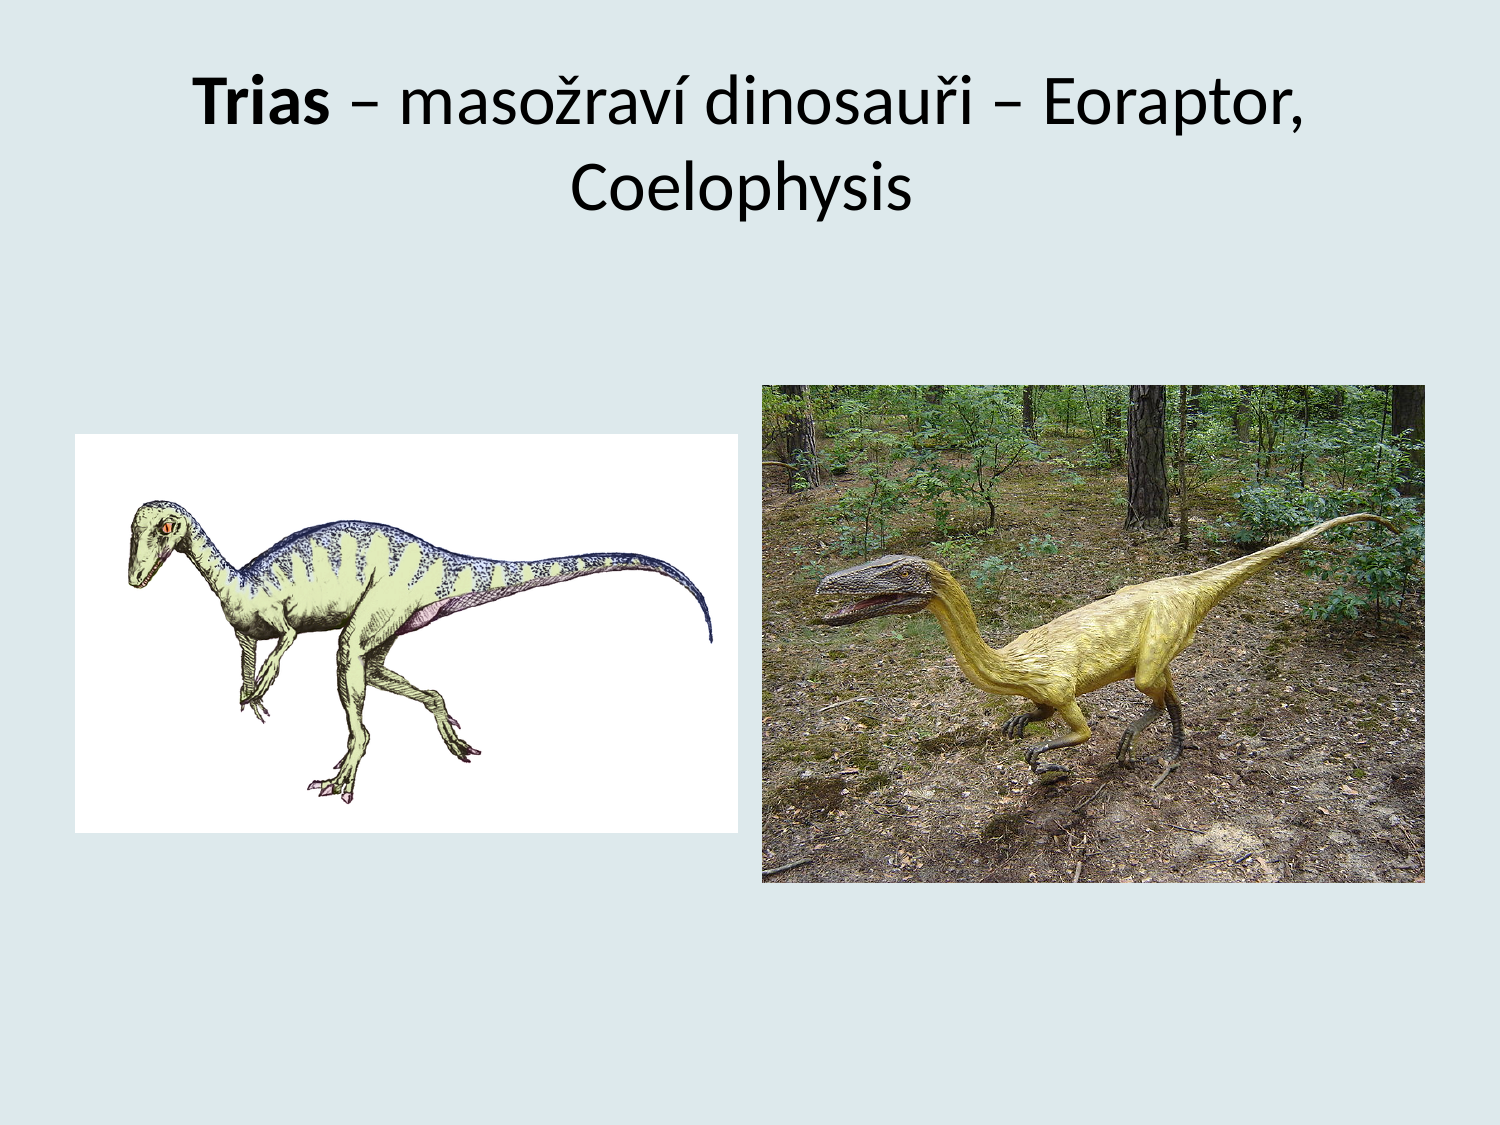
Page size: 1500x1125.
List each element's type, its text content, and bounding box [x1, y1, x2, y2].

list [74, 434, 738, 833]
title Trias – masožraví dinosauři – Eoraptor, Coelophysis [75, 45, 1425, 233]
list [762, 384, 1426, 883]
